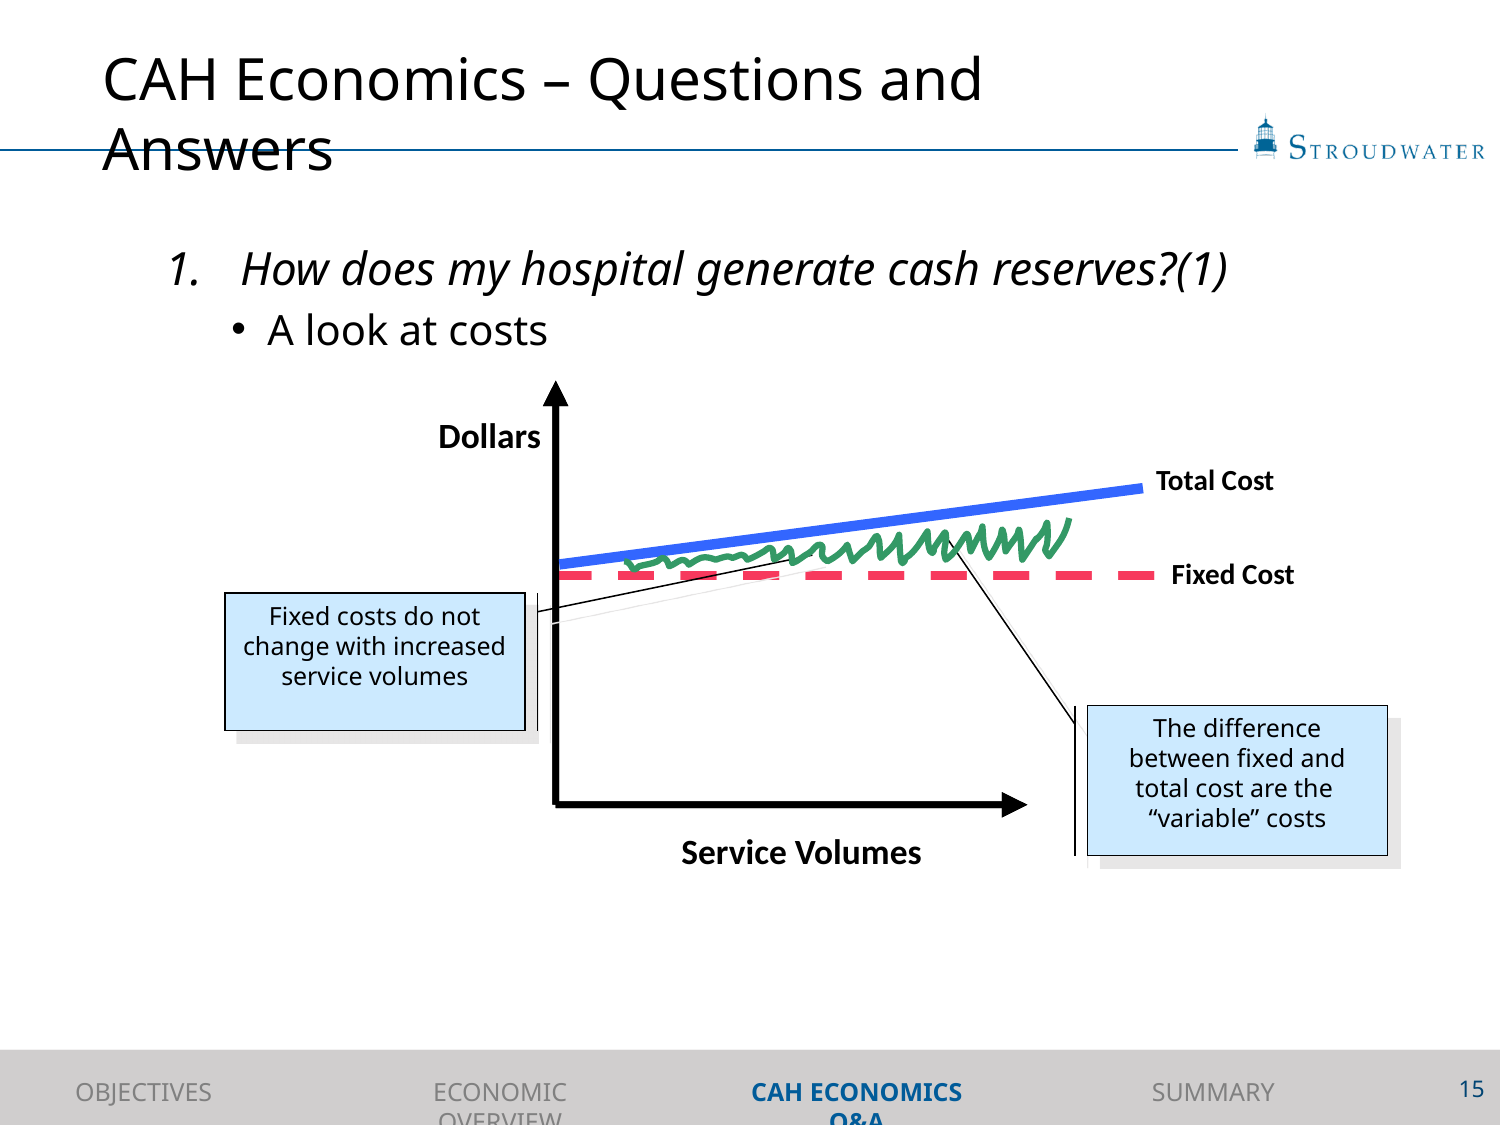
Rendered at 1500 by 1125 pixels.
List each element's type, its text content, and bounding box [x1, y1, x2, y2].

text_box ECONOMIC OVERVIEW [356, 1069, 644, 1125]
title CAH Economics – Questions and Answers [87, 75, 1204, 150]
list How does my hospital generate cash reserves?(1) A look at costs [150, 232, 1347, 975]
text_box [224, 380, 1388, 876]
text_box CAH ECONOMICS Q&A [713, 1069, 1001, 1125]
slide_number 15 [1149, 1060, 1500, 1121]
picture [1250, 109, 1488, 163]
text_box OBJECTIVES [0, 1069, 288, 1115]
text_box SUMMARY [1069, 1069, 1358, 1115]
